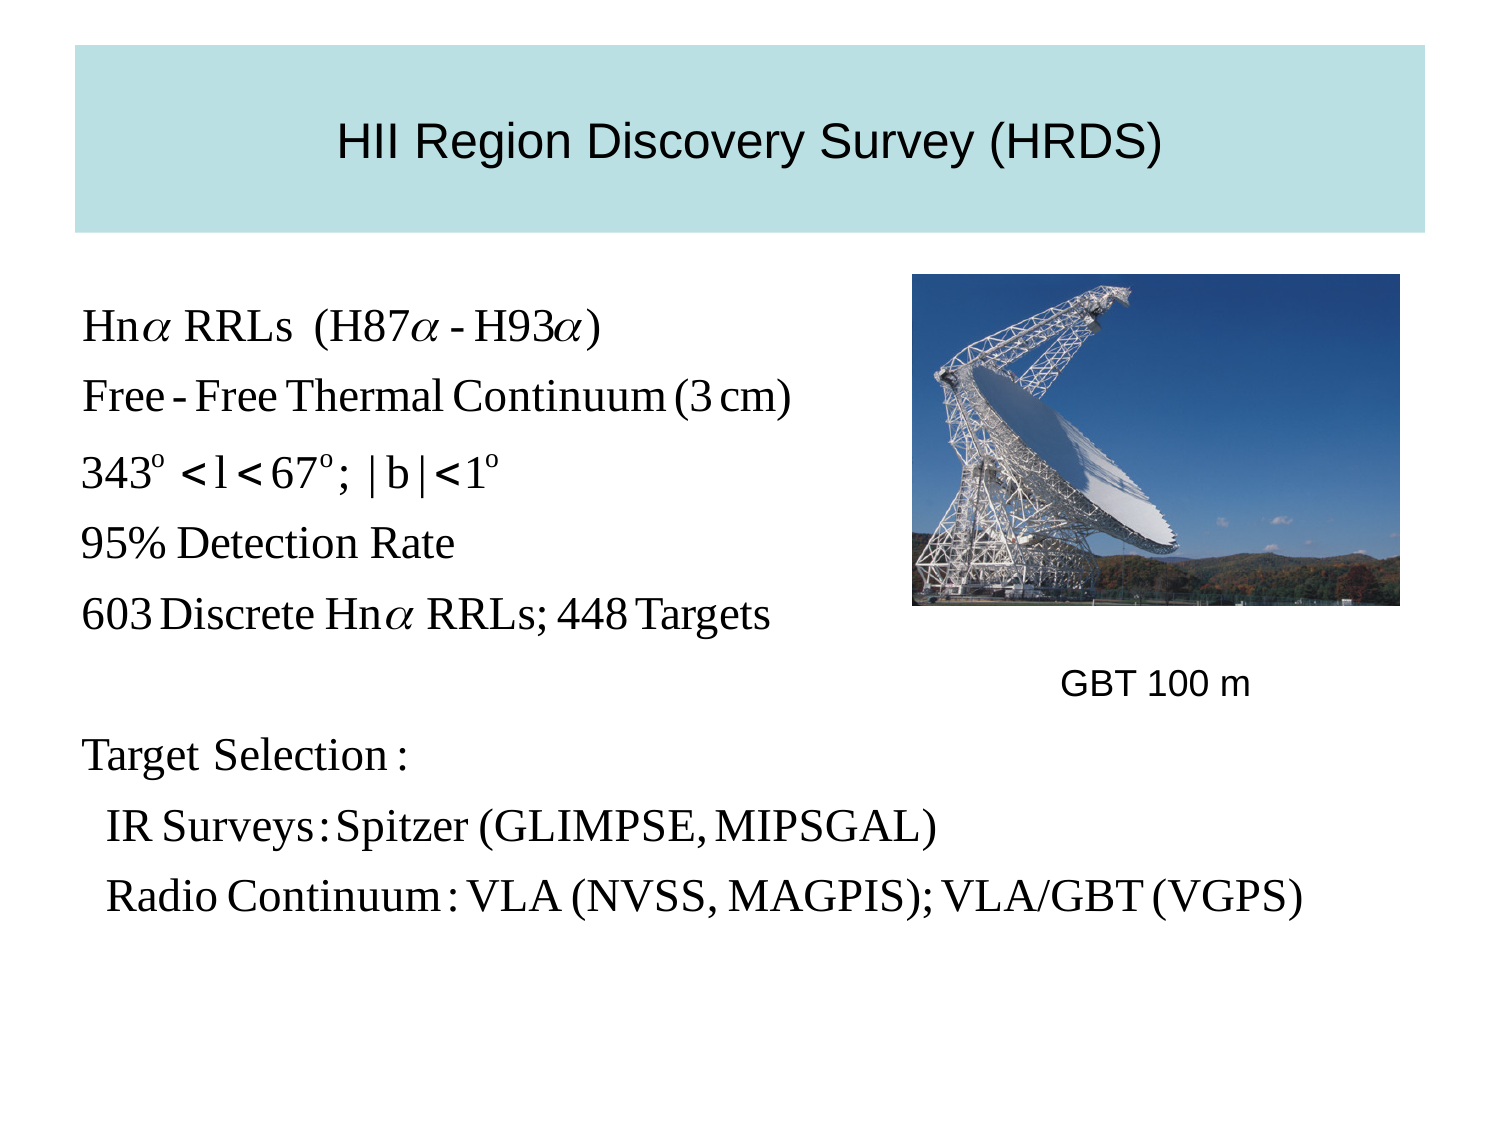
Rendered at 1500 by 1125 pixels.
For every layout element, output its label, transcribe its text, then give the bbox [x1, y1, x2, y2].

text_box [74, 299, 1311, 991]
picture [912, 274, 1400, 606]
title HII Region Discovery Survey (HRDS) [74, 44, 1426, 233]
